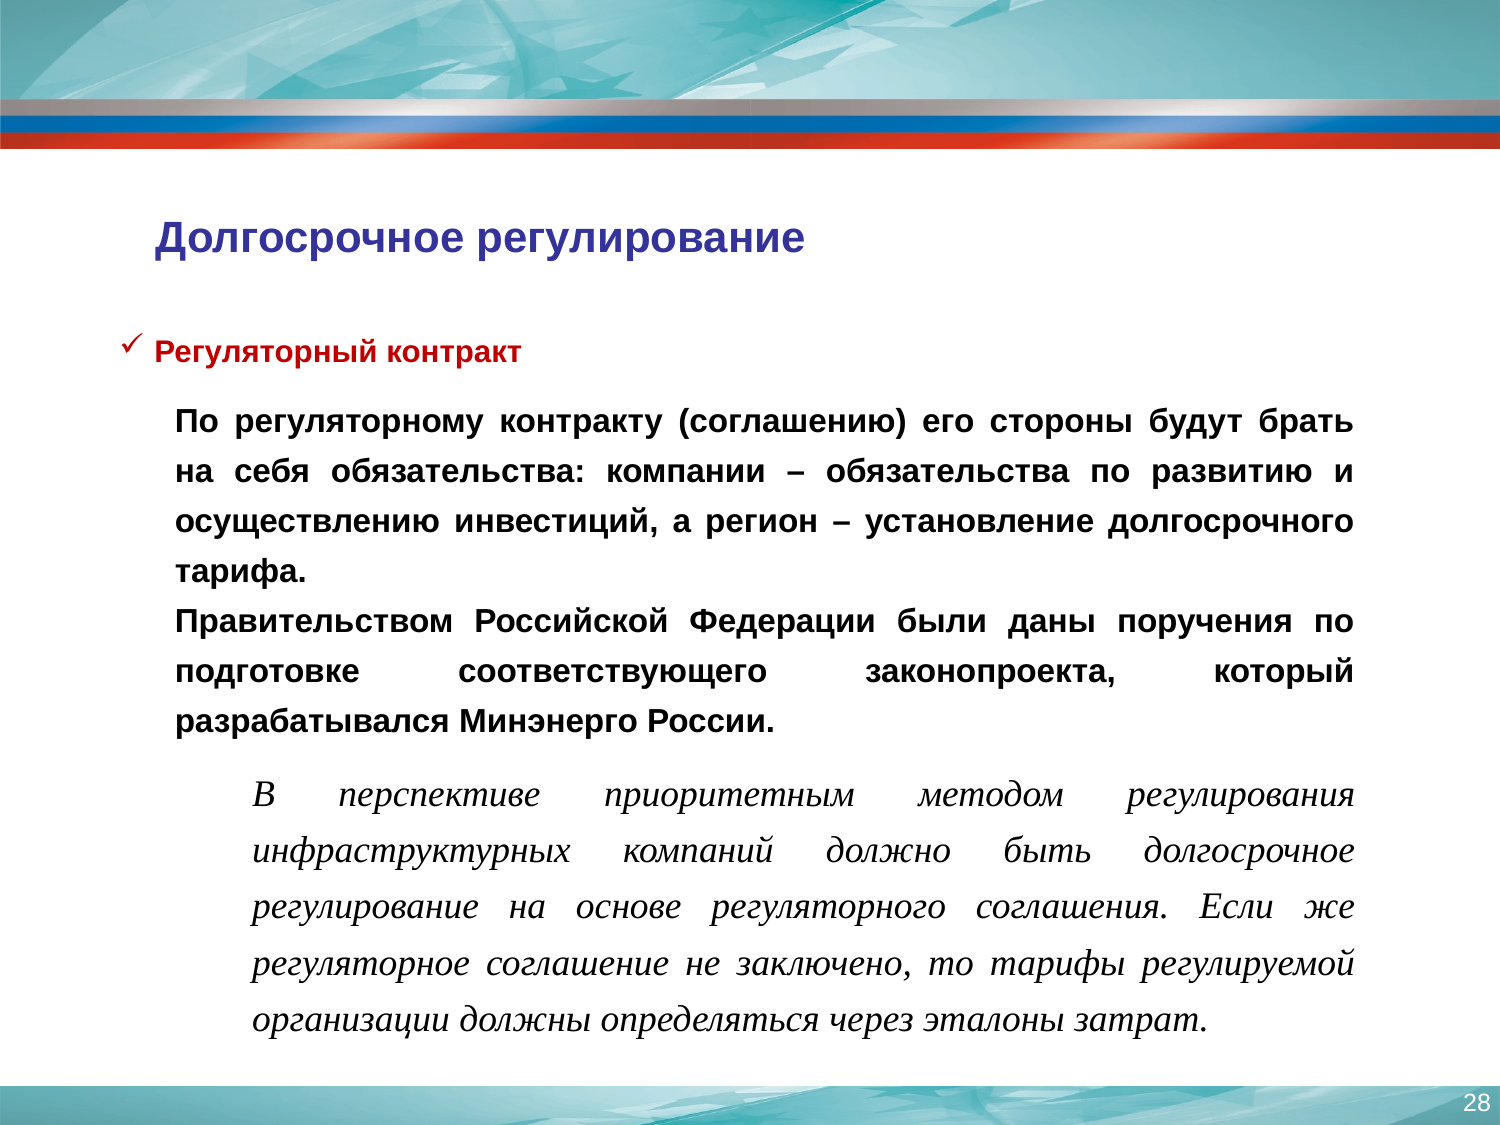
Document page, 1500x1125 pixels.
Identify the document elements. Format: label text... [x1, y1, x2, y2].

slide_number 28 [1155, 1079, 1500, 1125]
text_box По регуляторному контракту (соглашению) его стороны будут брать на себя обязательства: компании – обязательства по развитию и осуществлению инвестиций, а регион – установление долгосрочного тарифа. Правительством Российской Федерации были даны поручения по подготовке соответствующего законопроекта, который разрабатывался Минэнерго России. [160, 381, 1371, 746]
picture [0, 1086, 1155, 1125]
picture [0, 0, 1500, 149]
title Долгосрочное регулирование [0, 182, 981, 289]
text_box Регуляторный контракт [104, 323, 589, 376]
text_box В перспективе приоритетным методом регулирования инфраструктурных компаний должно быть долгосрочное регулирование на основе регуляторного соглашения. Если же регуляторное соглашение не заключено, то тарифы регулируемой организации должны определяться через эталоны затрат. [237, 750, 1371, 1047]
